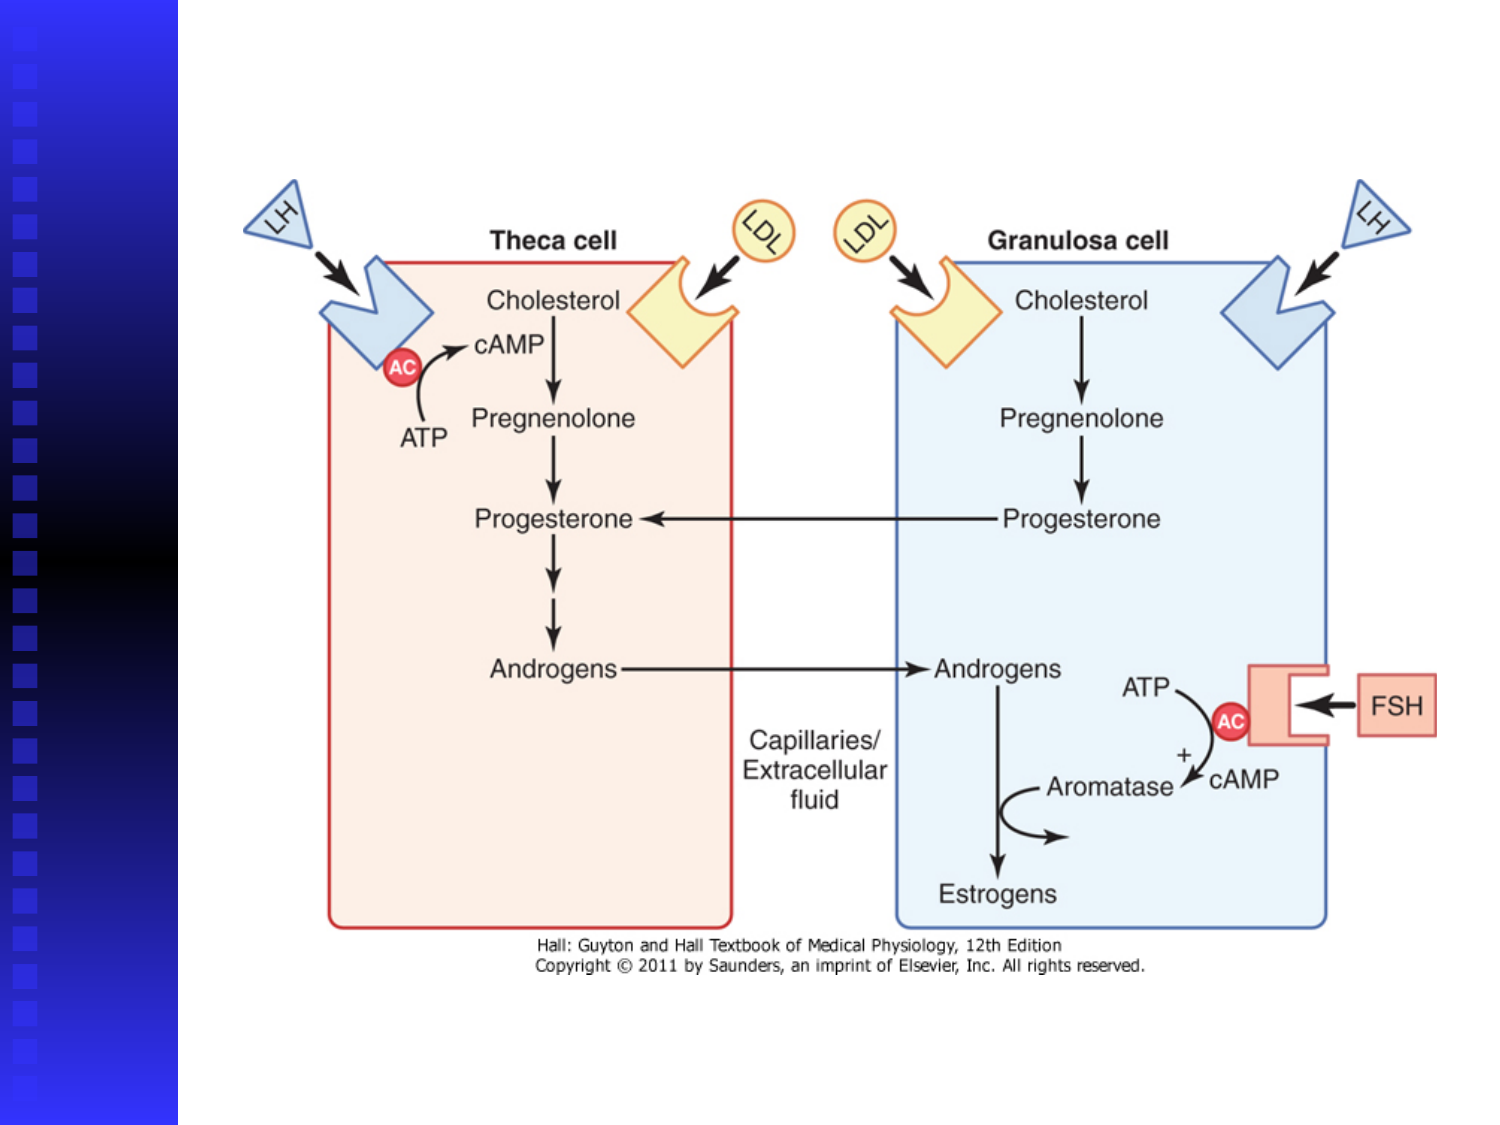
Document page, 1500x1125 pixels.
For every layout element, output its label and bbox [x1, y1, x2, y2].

picture [242, 178, 1438, 976]
